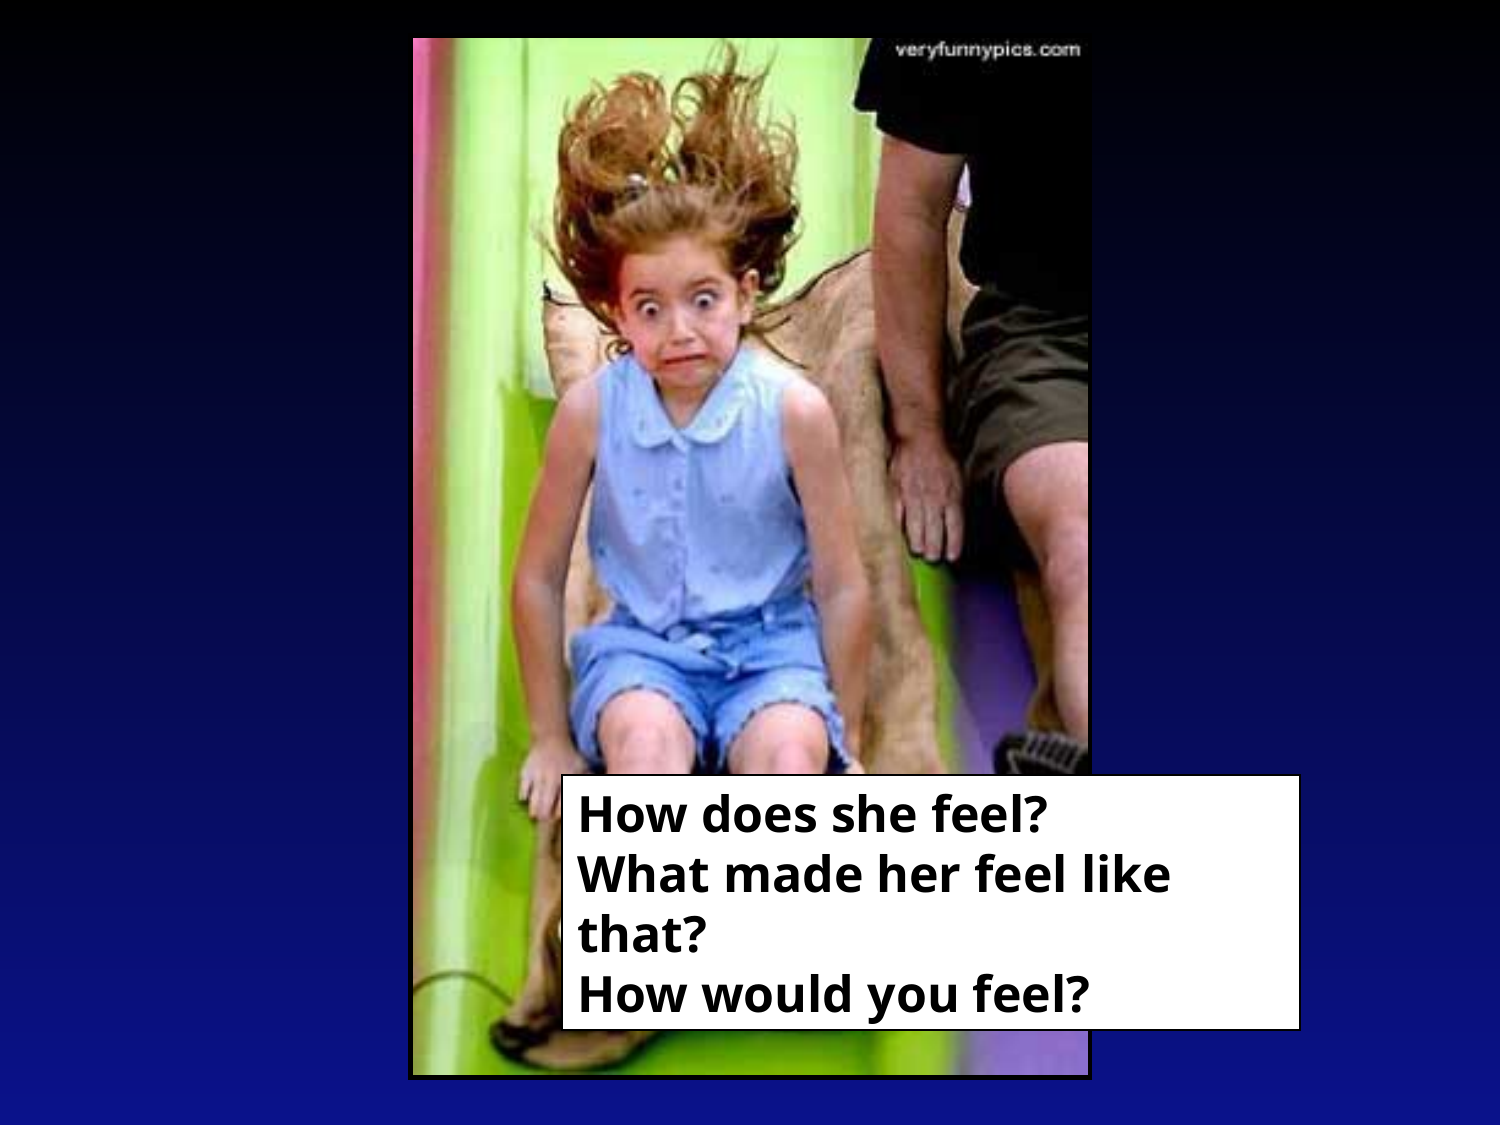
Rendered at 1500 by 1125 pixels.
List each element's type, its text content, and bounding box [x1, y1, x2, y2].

text_box How does she feel? What made her feel like that? How would you feel? [1092, 774, 1300, 1030]
picture [412, 37, 1088, 1076]
